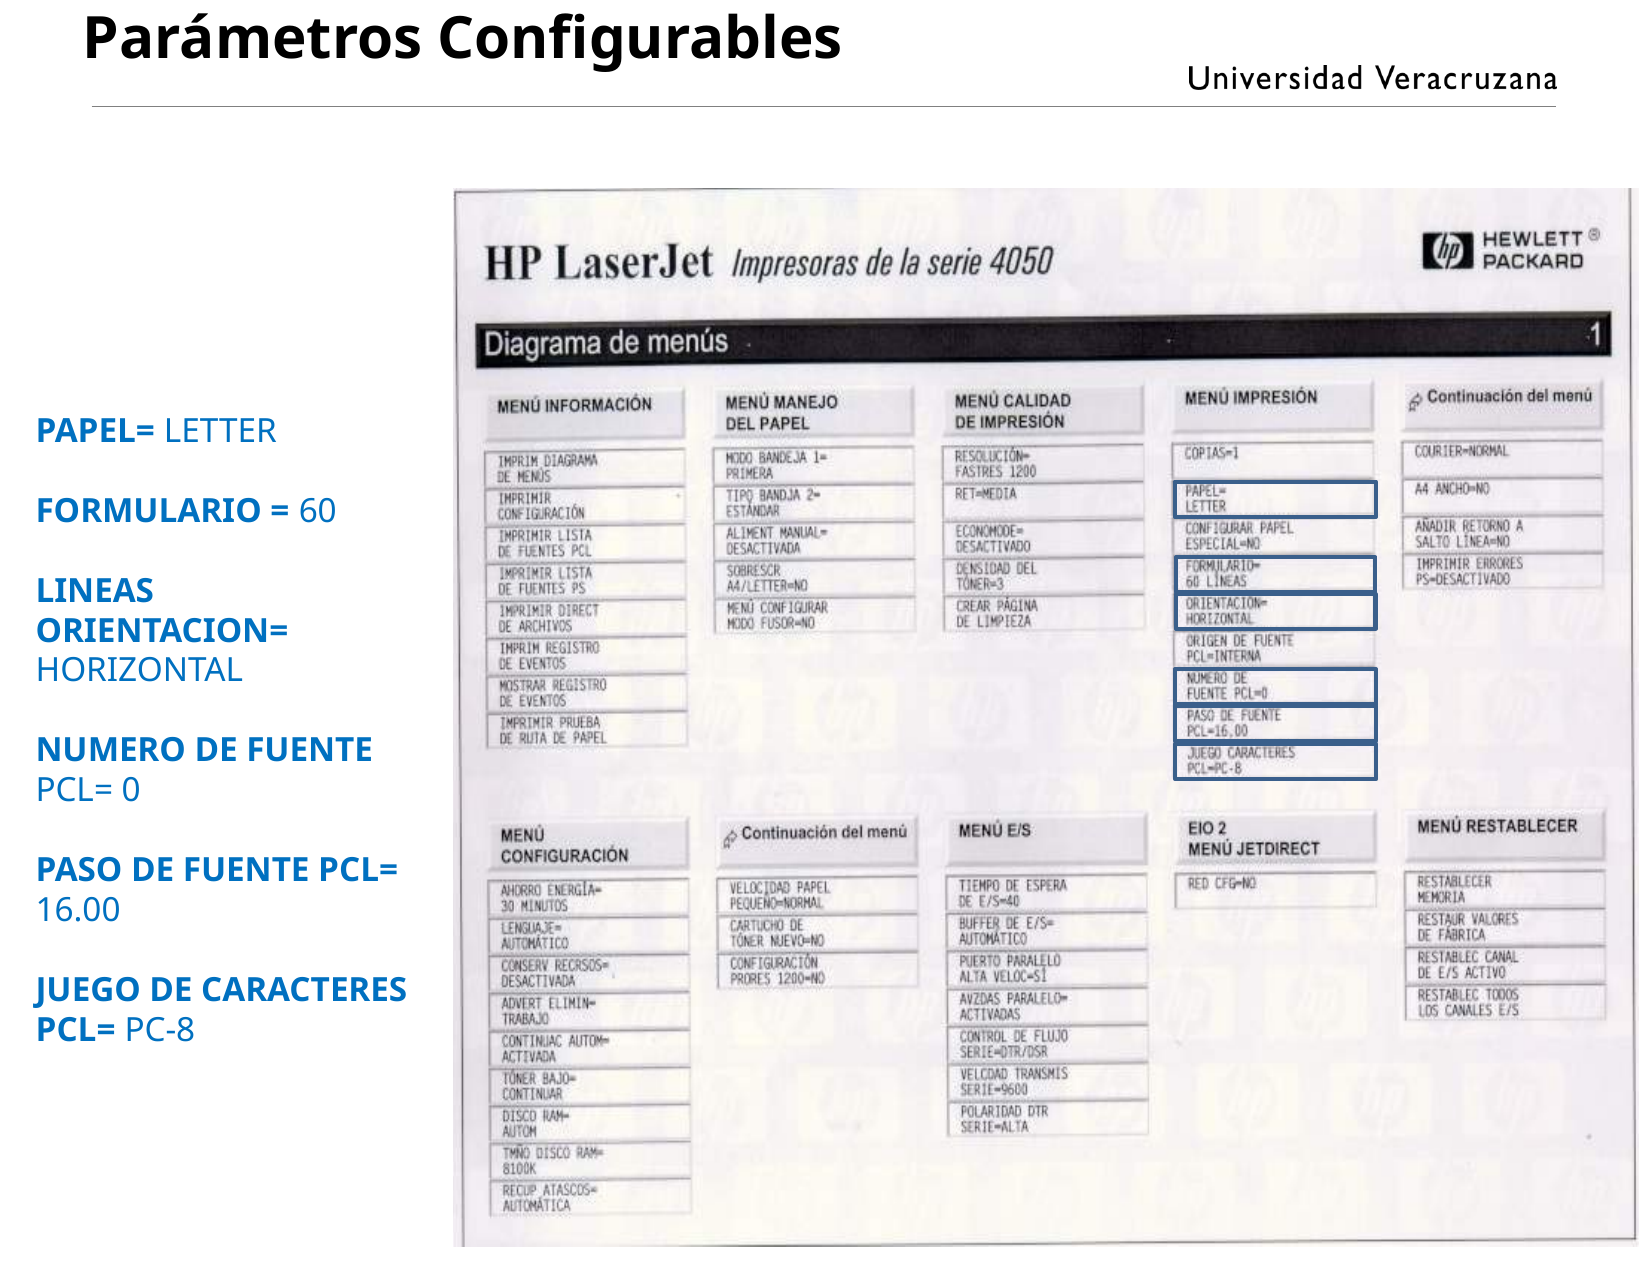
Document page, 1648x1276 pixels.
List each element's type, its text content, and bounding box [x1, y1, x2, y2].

title Parámetros Configurables [67, 0, 1517, 72]
list PAPEL= LETTER FORMULARIO = 60 LINEAS ORIENTACION= HORIZONTAL NUMERO DE FUENTE PCL= 0 PASO DE FUENTE PCL= 16.00 JUEGO DE CARACTERES PCL= PC-8 [20, 401, 435, 1170]
picture [453, 188, 1640, 1247]
picture [1189, 65, 1557, 90]
